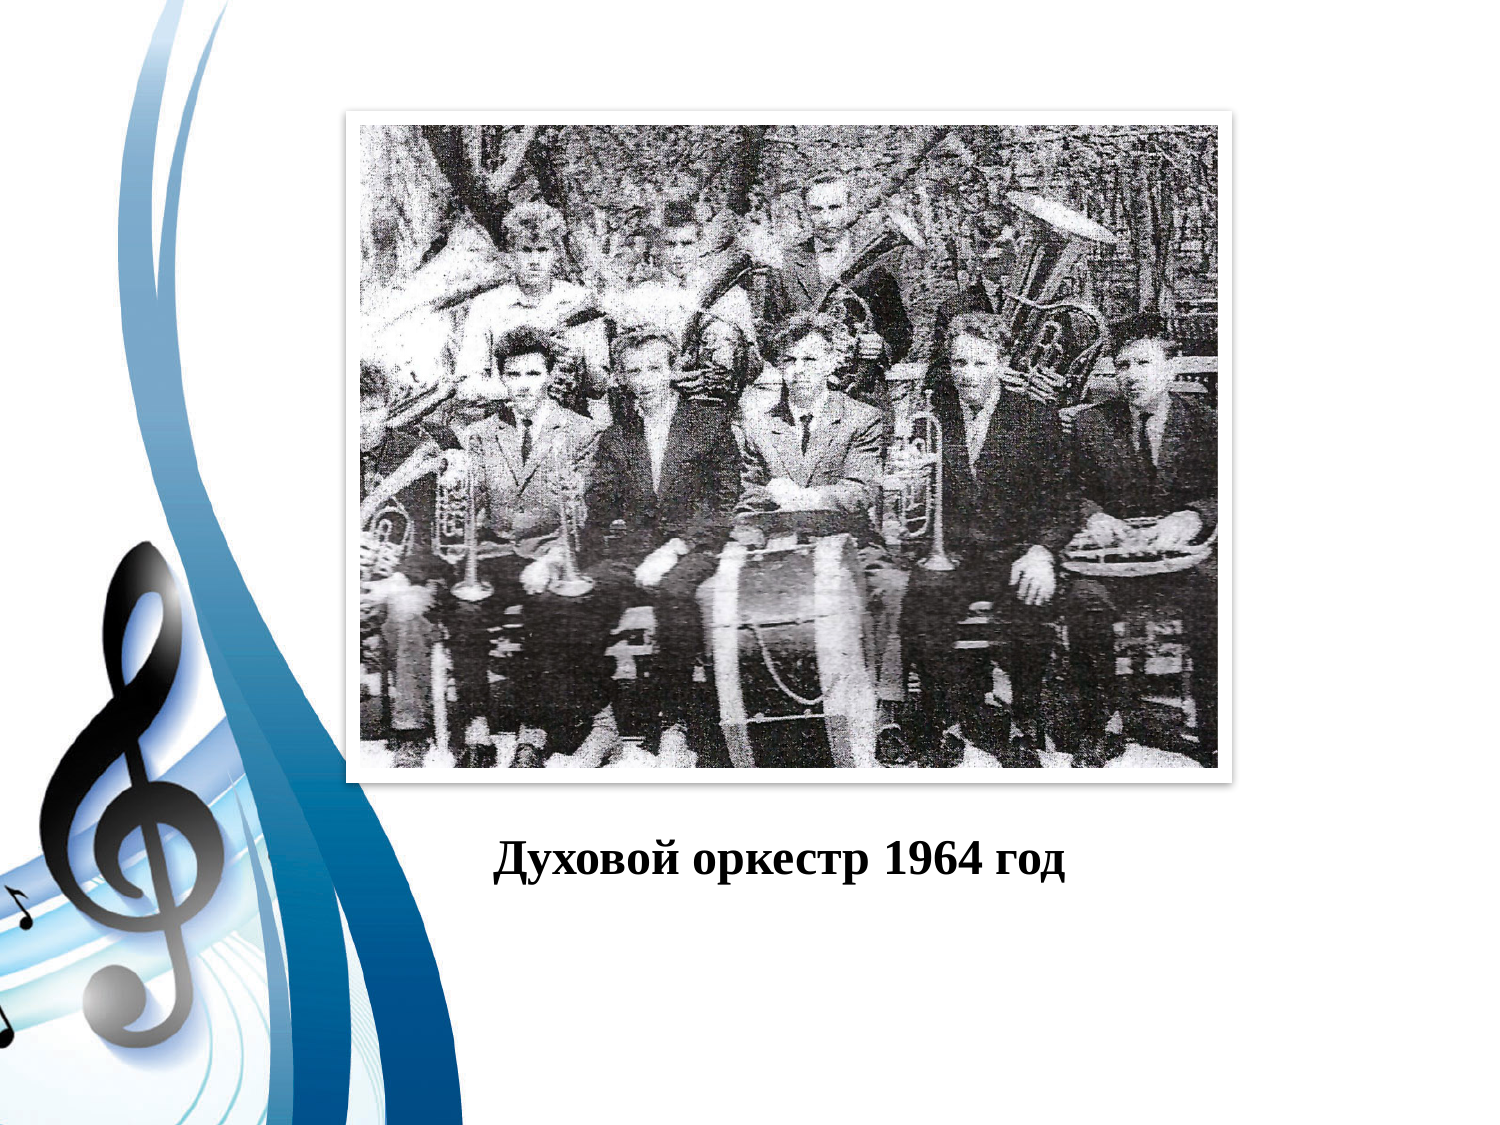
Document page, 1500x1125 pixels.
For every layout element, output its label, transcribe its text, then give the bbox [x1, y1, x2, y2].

picture [0, 0, 1500, 1125]
title Духовой оркестр 1964 год [289, 810, 1270, 953]
